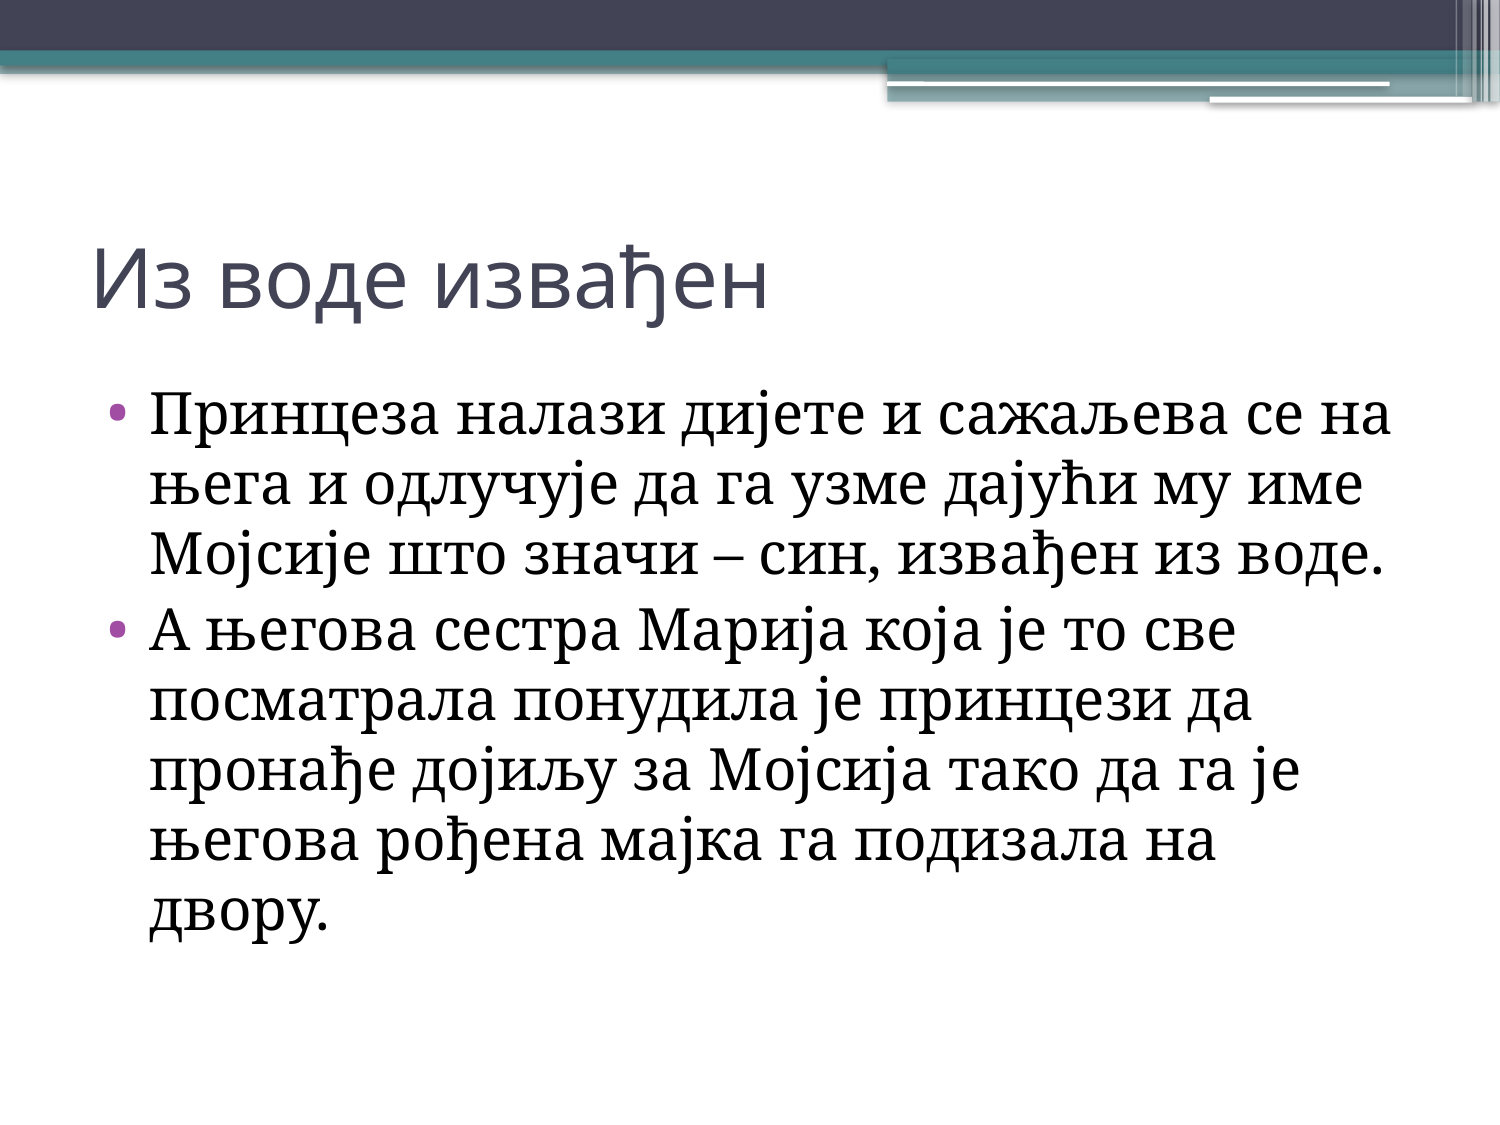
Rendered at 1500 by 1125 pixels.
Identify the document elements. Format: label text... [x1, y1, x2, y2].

title Из воде извађен [75, 187, 1425, 363]
list Принцеза налази дијете и сажаљева се на њега и одлучује да га узме дајући му име Мојсије што значи – син, извађен из воде. А његова сестра Марија која је то све посматрала понудила је принцези да пронађе дојиљу за Мојсија тако да га је његова рођена мајка га подизала на двору. [75, 368, 1425, 1079]
